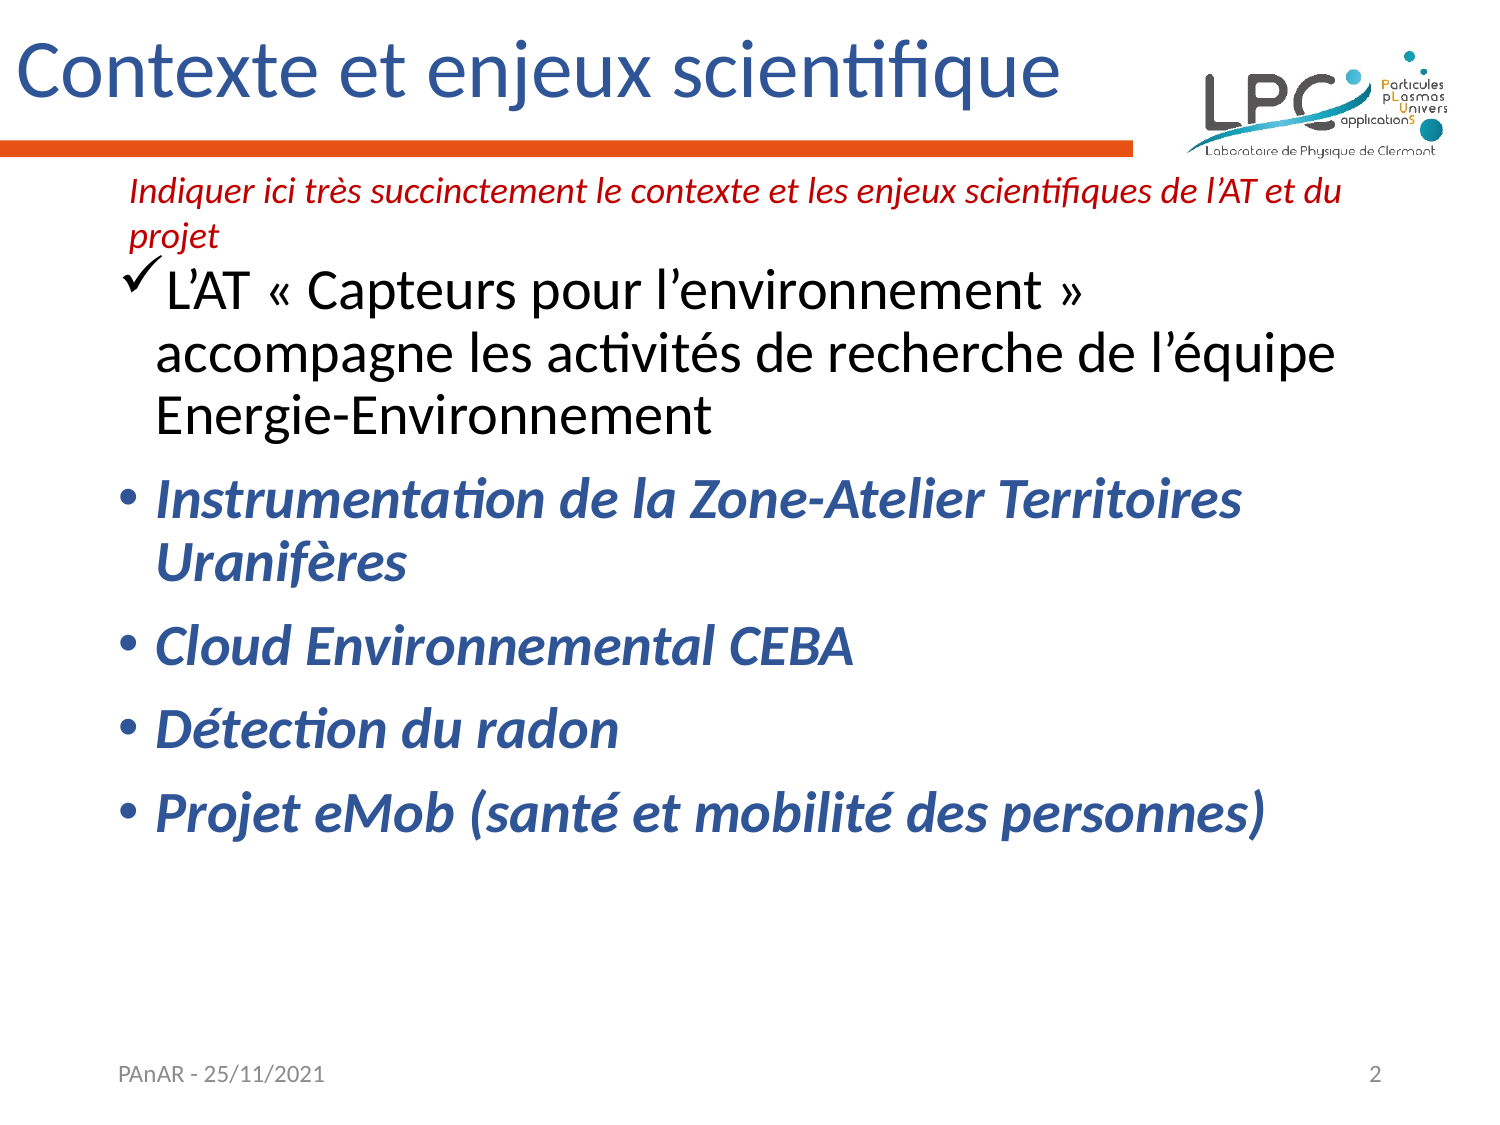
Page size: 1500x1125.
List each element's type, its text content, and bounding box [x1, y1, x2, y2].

text_box Indiquer ici très succinctement le contexte et les enjeux scientifiques de l’AT et du projet [114, 158, 1370, 251]
slide_number 2 [1059, 1042, 1397, 1103]
title Contexte et enjeux scientifique [1, 30, 1296, 111]
picture [1133, 11, 1500, 200]
list L’AT « Capteurs pour l’environnement » accompagne les activités de recherche de l’équipe Energie-Environnement Instrumentation de la Zone-Atelier Territoires Uranifères Cloud Environnemental CEBA Détection du radon Projet eMob (santé et mobilité des personnes) [103, 251, 1397, 1035]
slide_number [103, 1042, 441, 1103]
